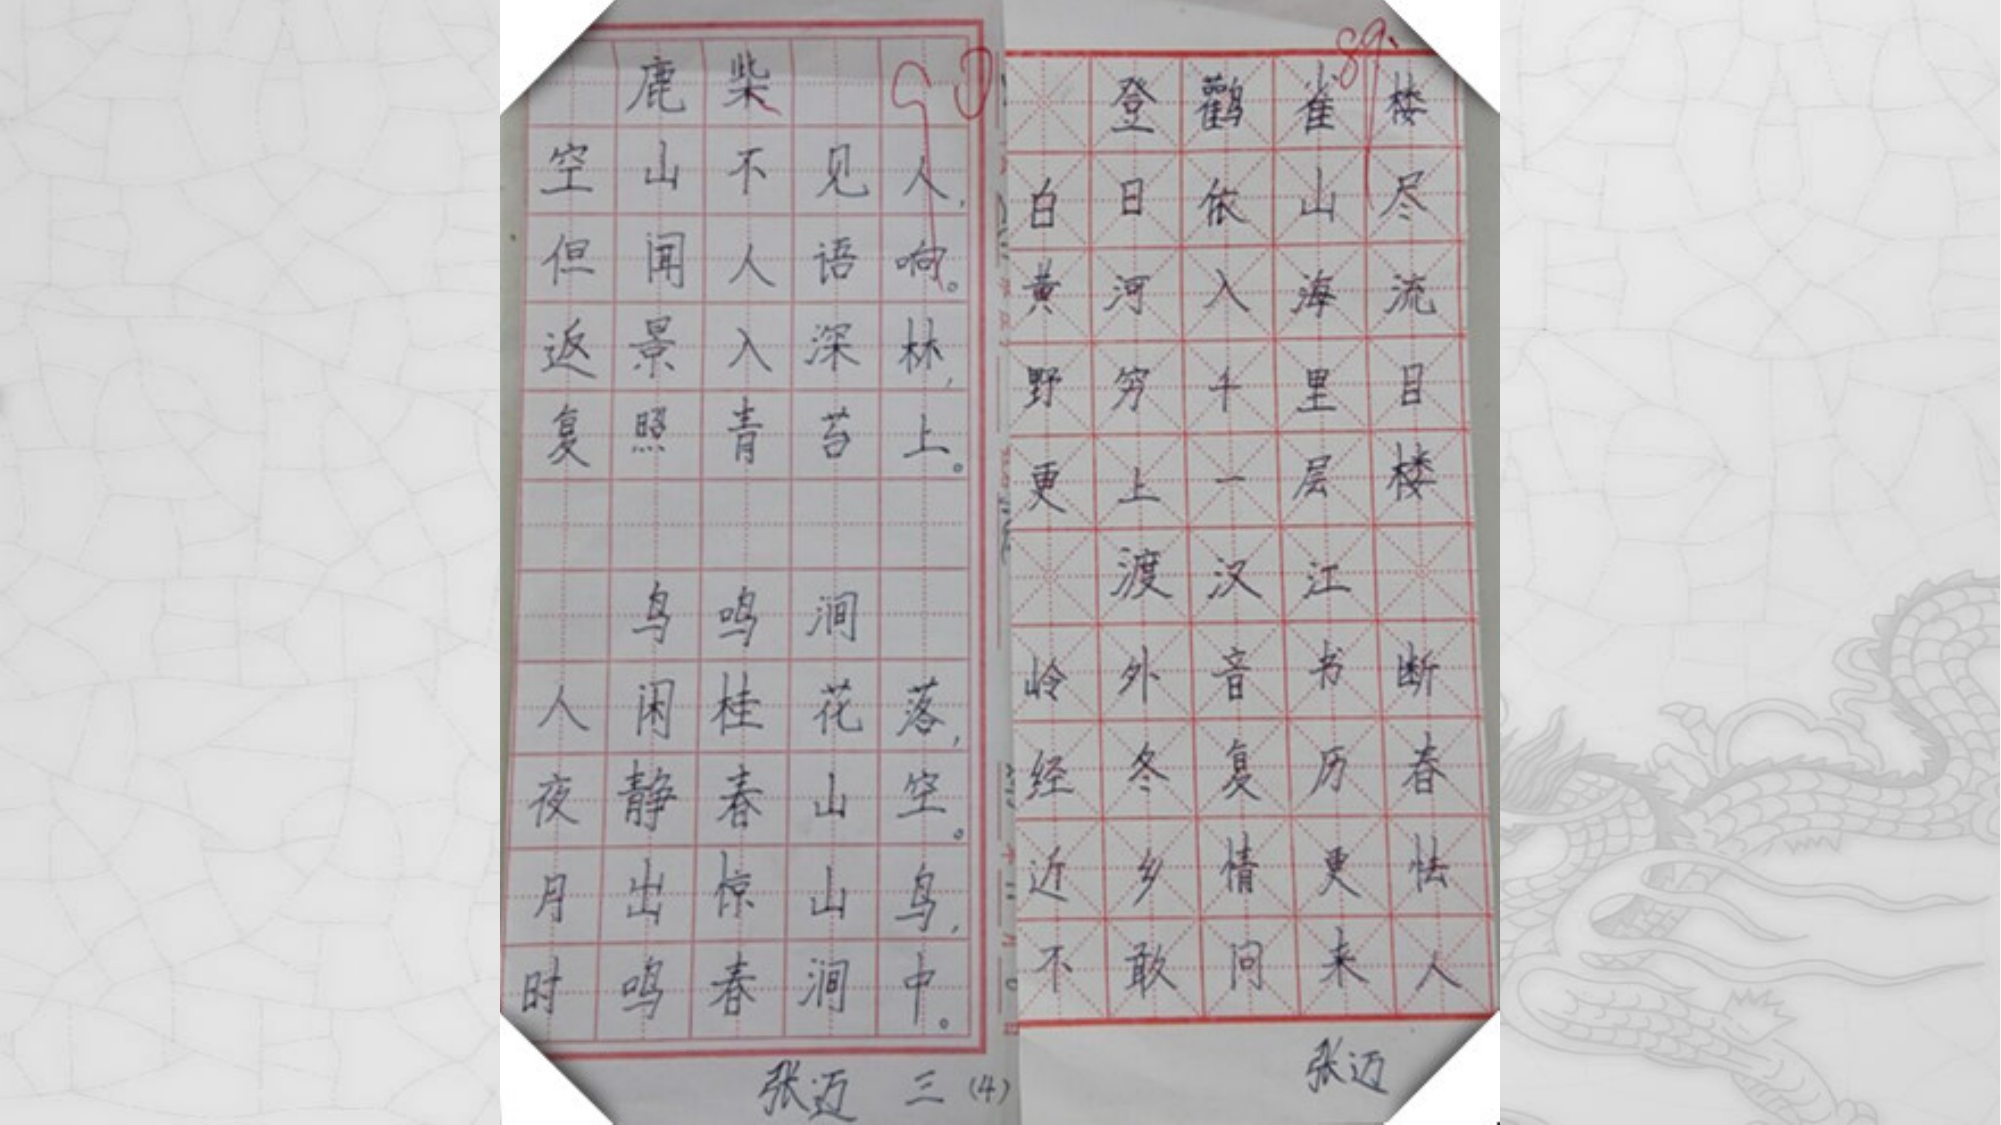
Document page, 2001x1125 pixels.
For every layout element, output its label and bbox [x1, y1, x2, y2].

picture [499, 0, 1501, 1125]
